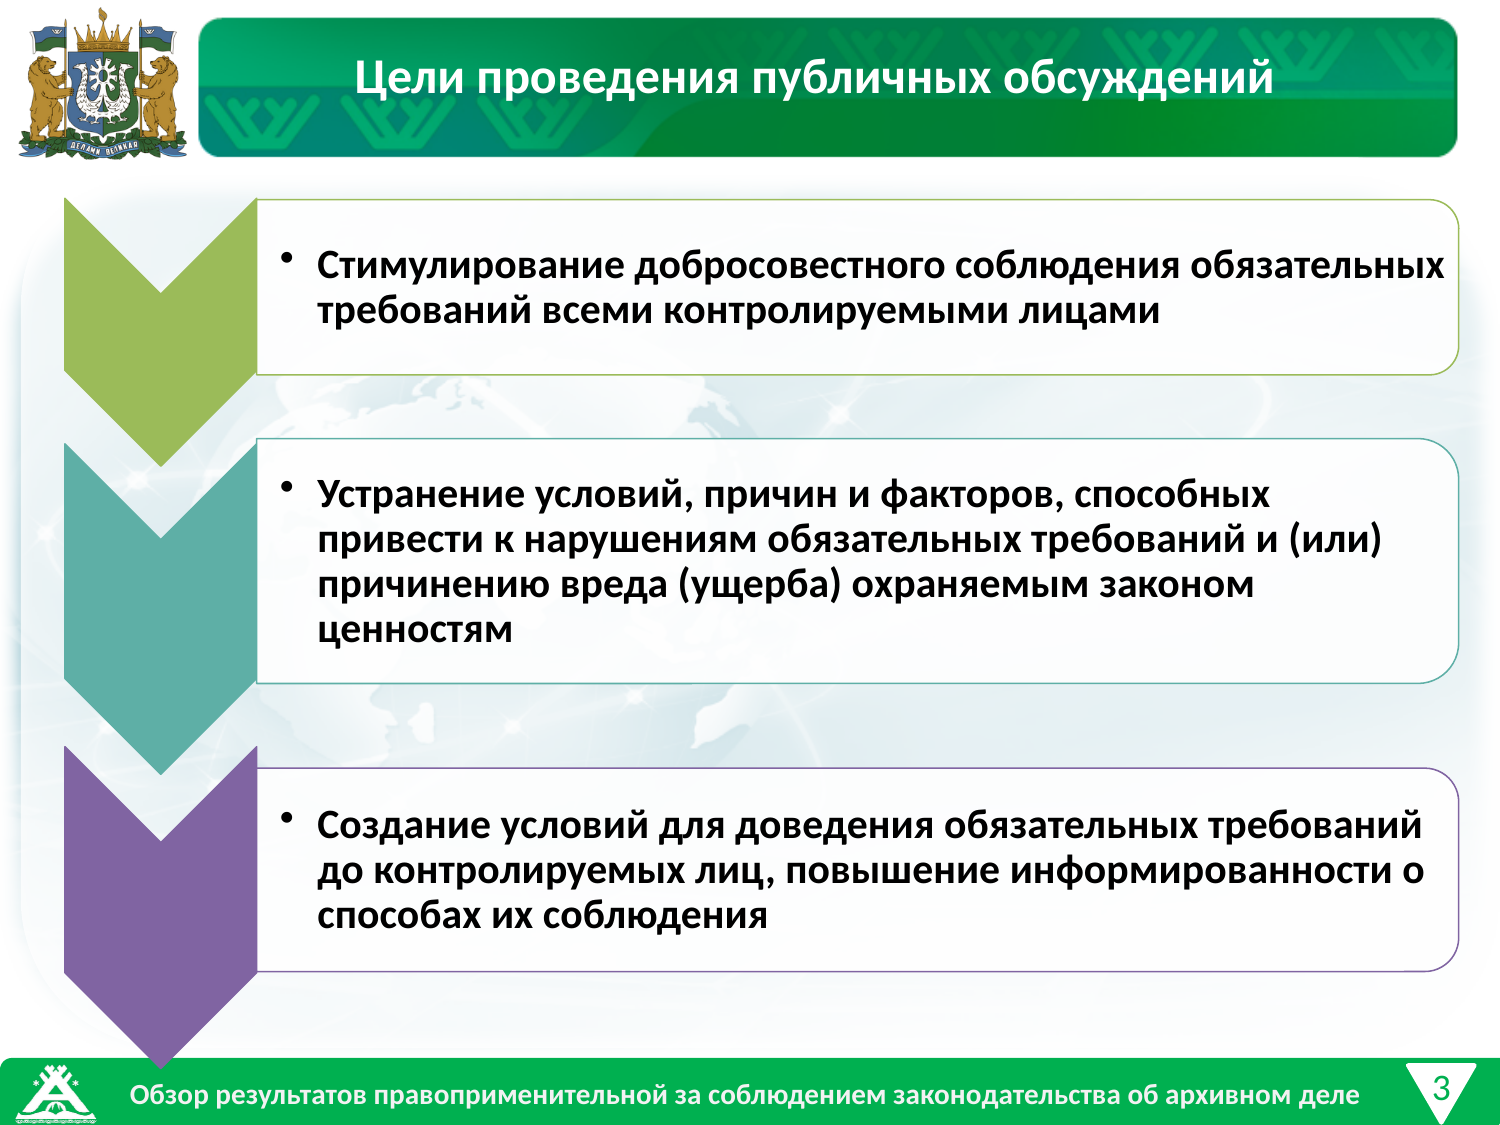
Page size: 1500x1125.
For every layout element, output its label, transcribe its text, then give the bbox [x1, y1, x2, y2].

picture [11, 1059, 99, 1125]
picture [18, 0, 1477, 166]
text_box Цели проведения публичных обсуждений [206, 36, 1424, 111]
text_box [64, 195, 1459, 1071]
